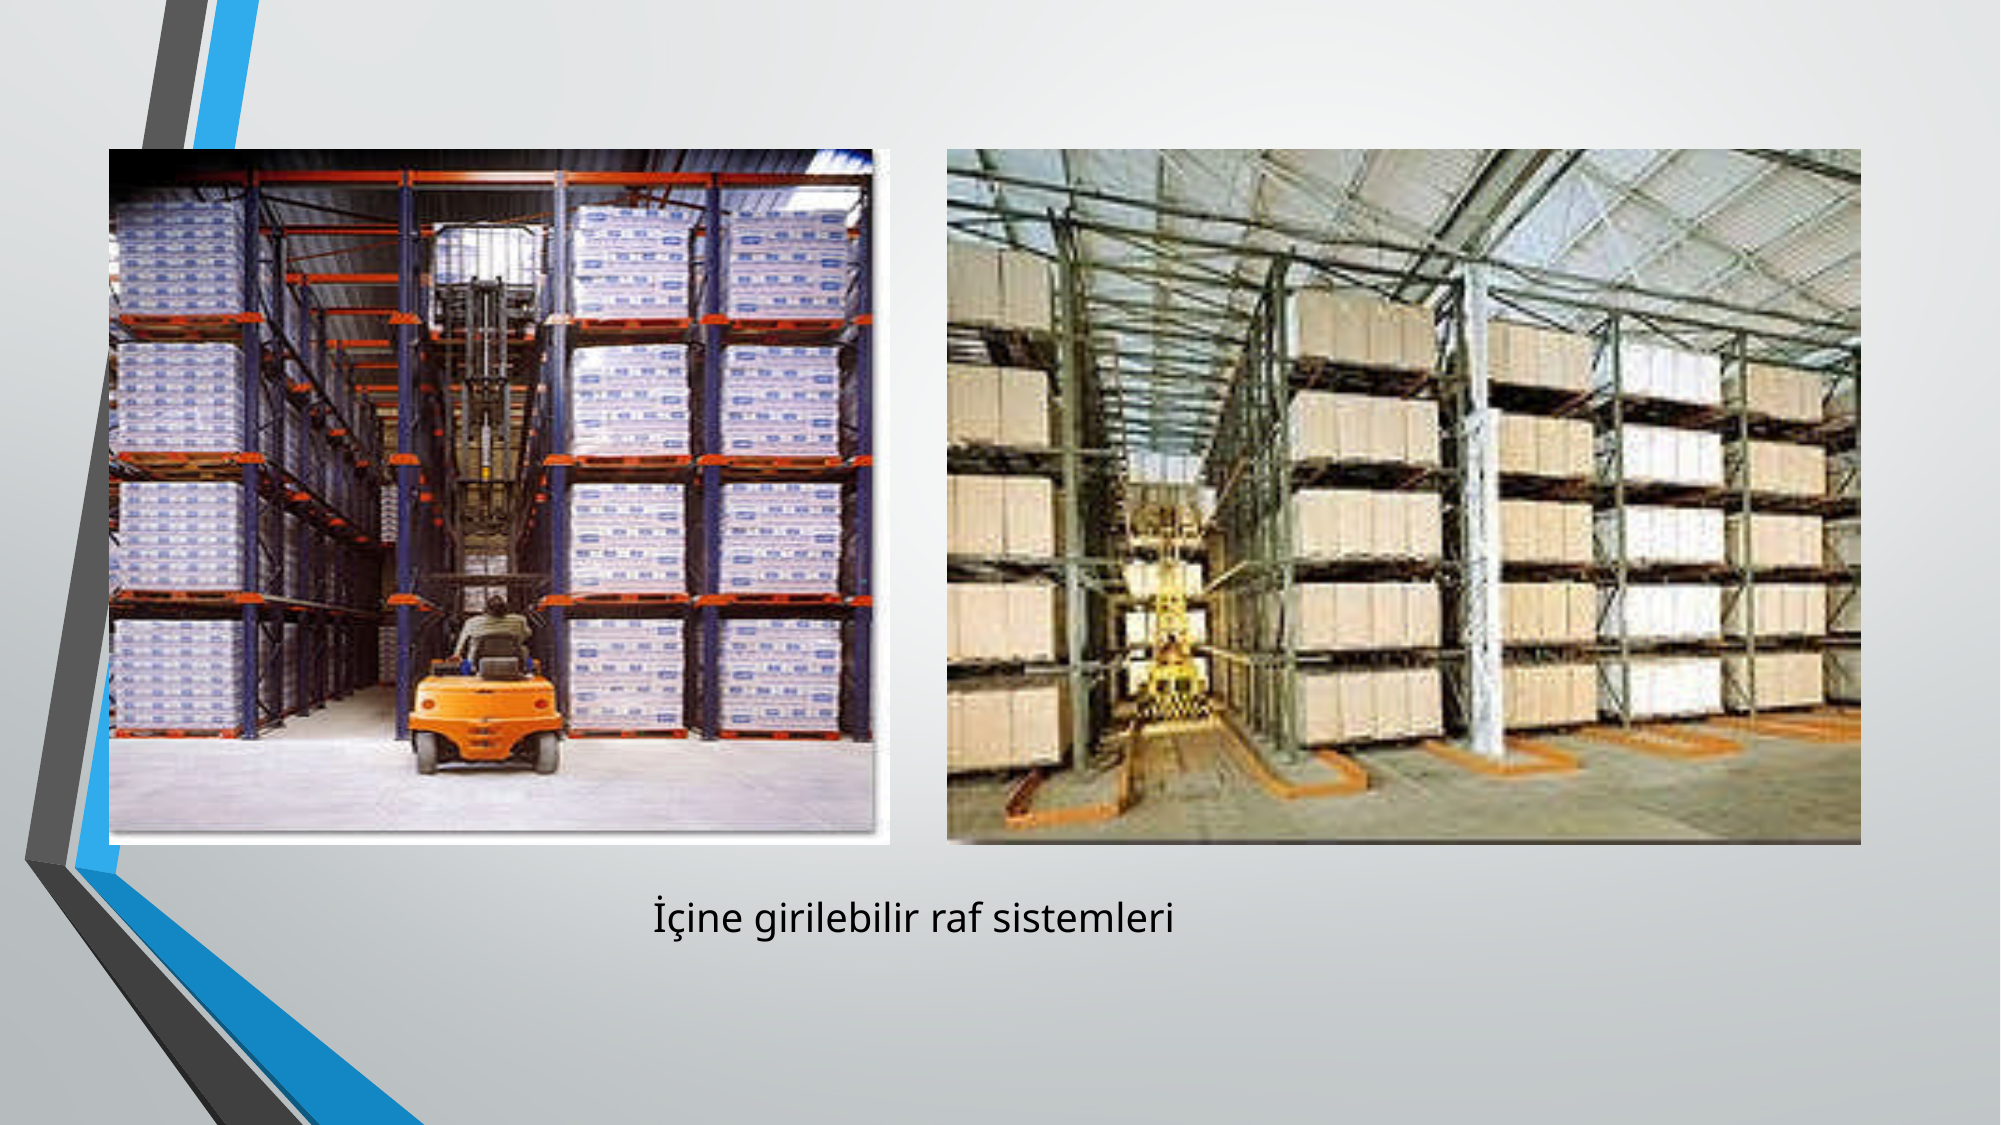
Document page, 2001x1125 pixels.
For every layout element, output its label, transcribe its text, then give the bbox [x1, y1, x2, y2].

picture [947, 149, 1862, 846]
list İçine girilebilir raf sistemleri [638, 882, 1200, 950]
picture [109, 149, 890, 846]
